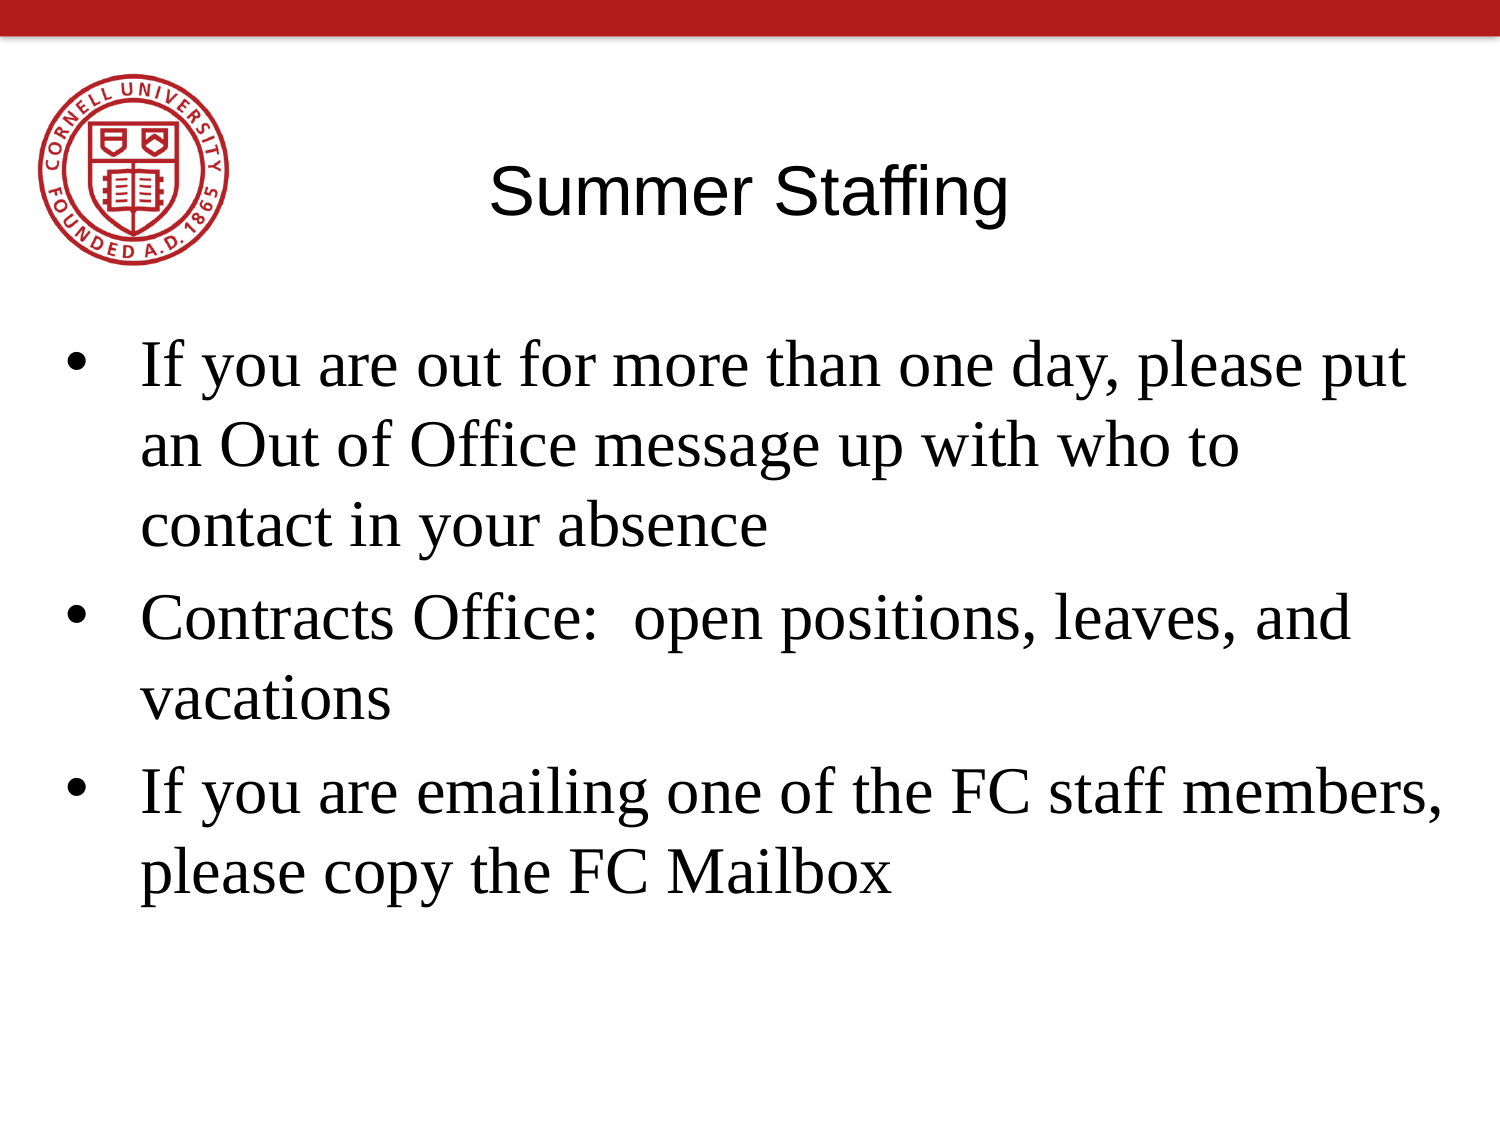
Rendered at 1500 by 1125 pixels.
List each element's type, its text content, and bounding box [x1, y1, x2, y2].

picture [29, 238, 257, 274]
title Summer Staffing [0, 137, 1500, 238]
picture [29, 65, 257, 137]
list If you are out for more than one day, please put an Out of Office message up with who to contact in your absence Contracts Office: open positions, leaves, and vacations If you are emailing one of the FC staff members, please copy the FC Mailbox [50, 312, 1463, 975]
